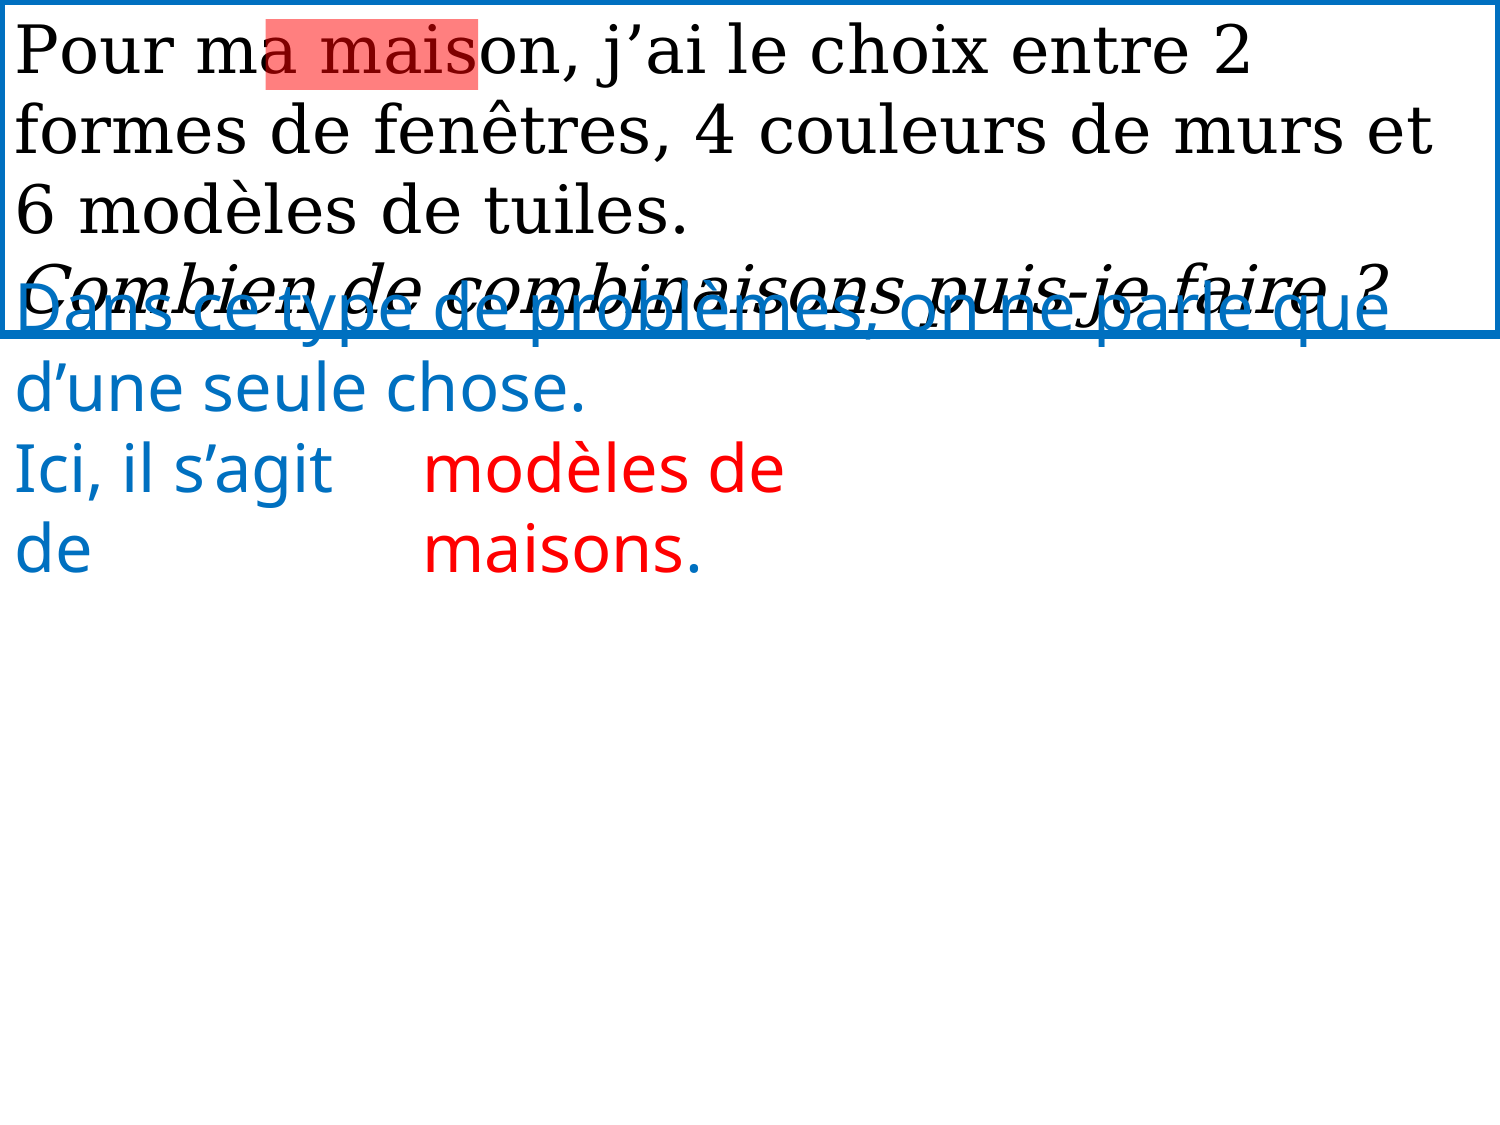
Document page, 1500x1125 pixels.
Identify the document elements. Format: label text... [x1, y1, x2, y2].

text_box Dans ce type de problèmes, on ne parle que d’une seule chose. [0, 257, 1500, 433]
text_box modèles de maisons. [407, 418, 1046, 593]
text_box Pour ma maison, j’ai le choix entre 2 formes de fenêtres, 4 couleurs de murs et 6 modèles de tuiles. Combien de combinaisons puis-je faire ? [0, 0, 1500, 257]
text_box Ici, il s’agit de [0, 418, 407, 593]
text_box [264, 17, 480, 92]
